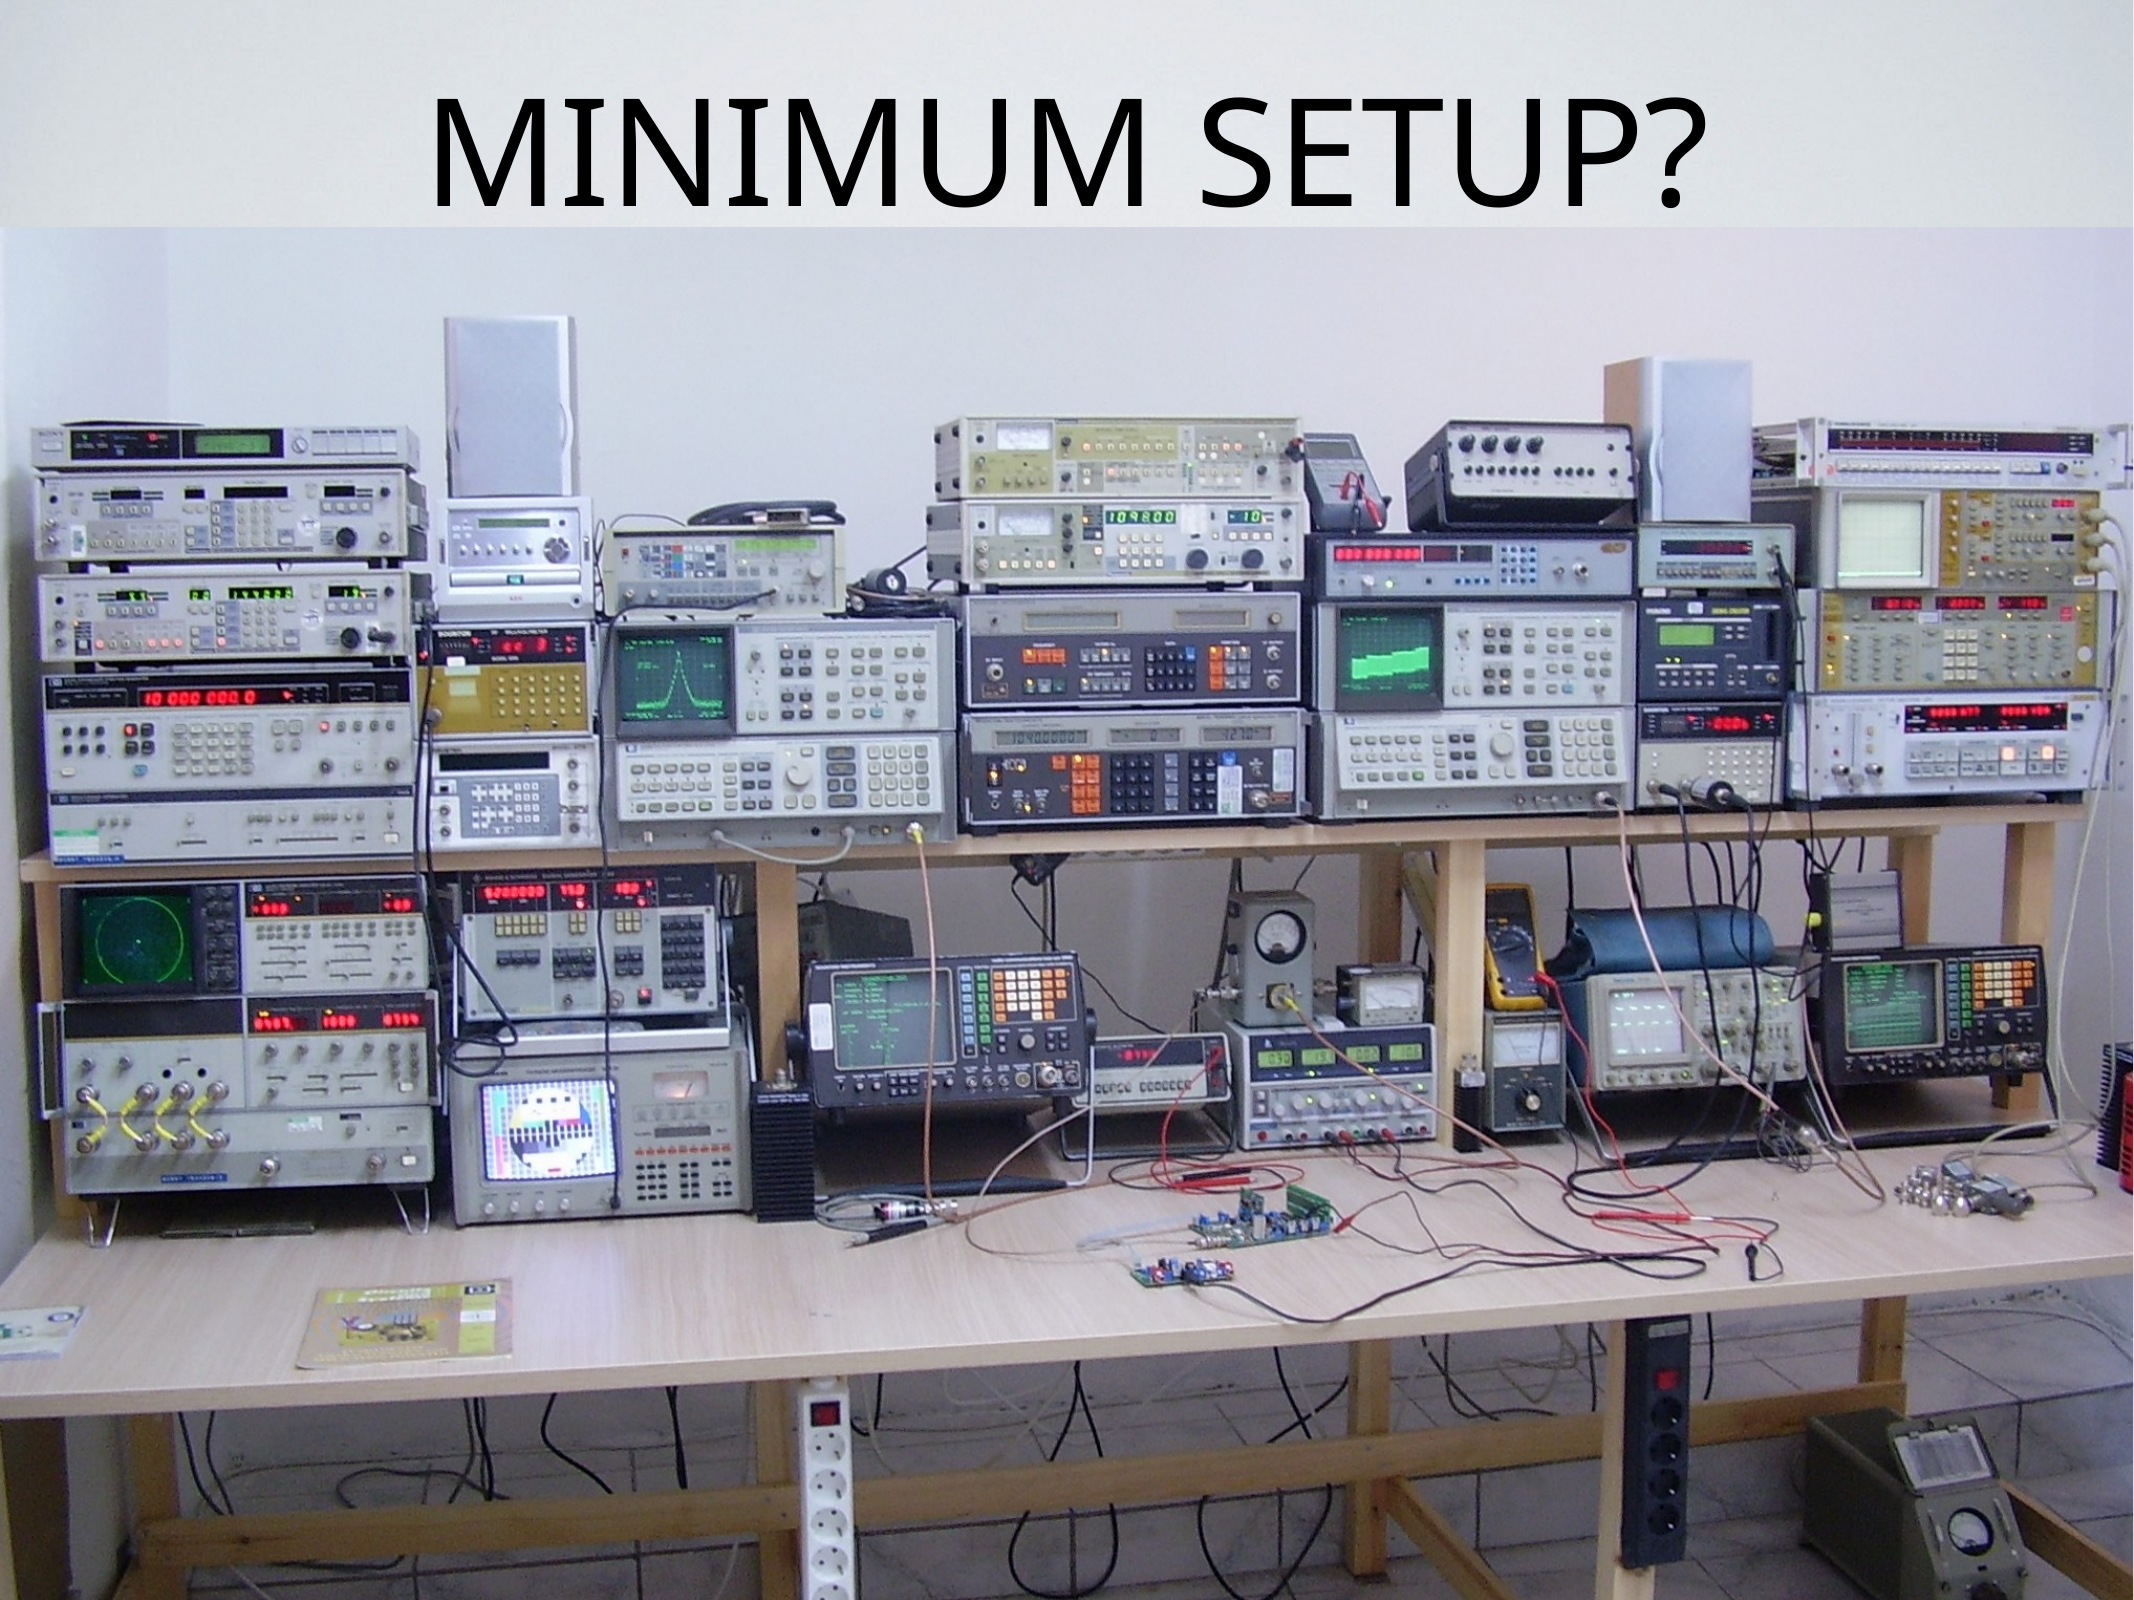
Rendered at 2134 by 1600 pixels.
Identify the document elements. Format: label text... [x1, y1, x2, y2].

title Minimum Setup? [57, 41, 2076, 226]
picture [0, 0, 2134, 1600]
